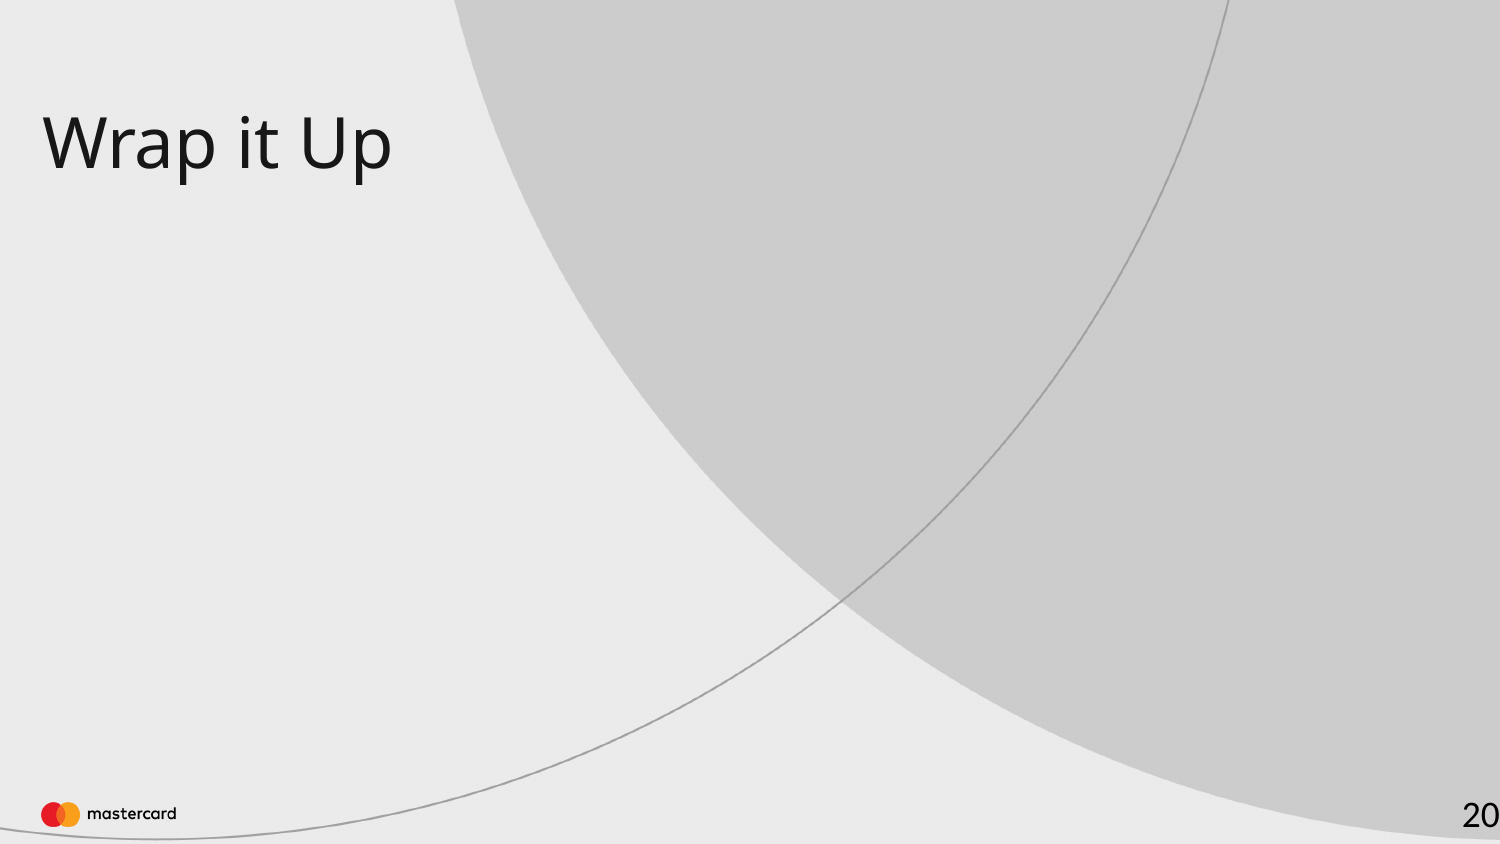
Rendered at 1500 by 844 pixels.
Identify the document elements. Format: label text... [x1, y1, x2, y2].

text_box 20 [1428, 790, 1500, 836]
picture [0, 0, 1500, 844]
title Wrap it Up [26, 99, 716, 192]
